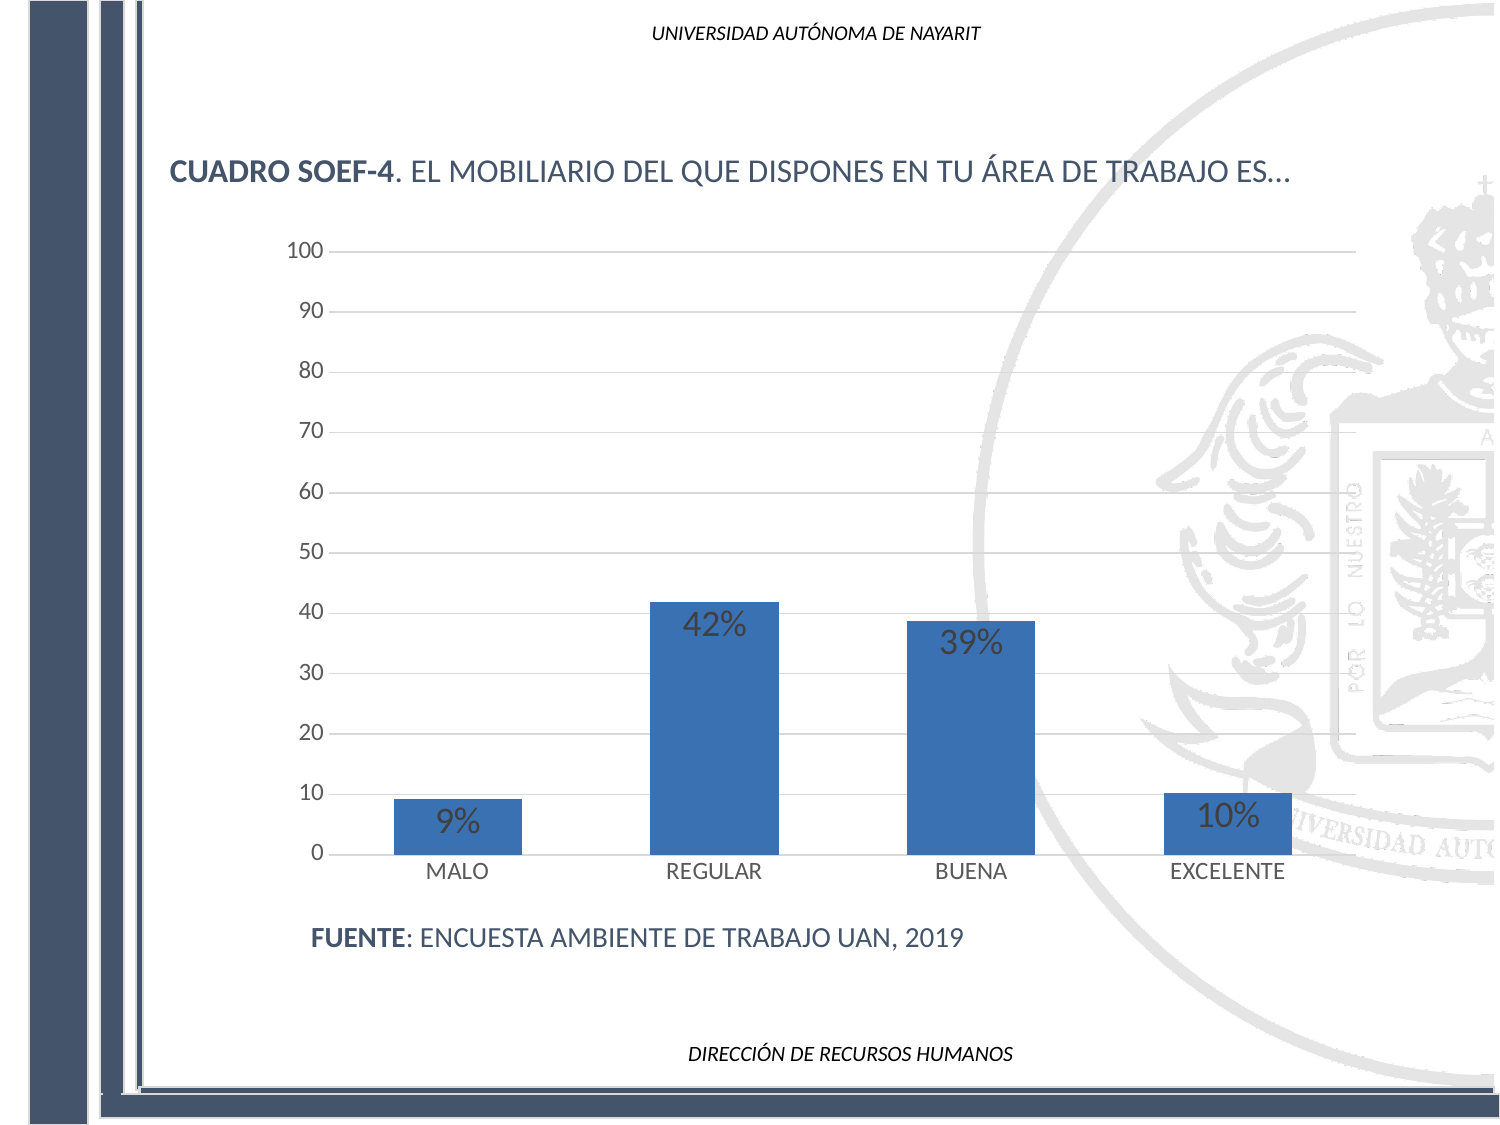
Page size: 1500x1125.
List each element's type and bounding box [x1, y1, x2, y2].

text_box [29, 0, 1500, 1125]
chart [263, 225, 1379, 900]
